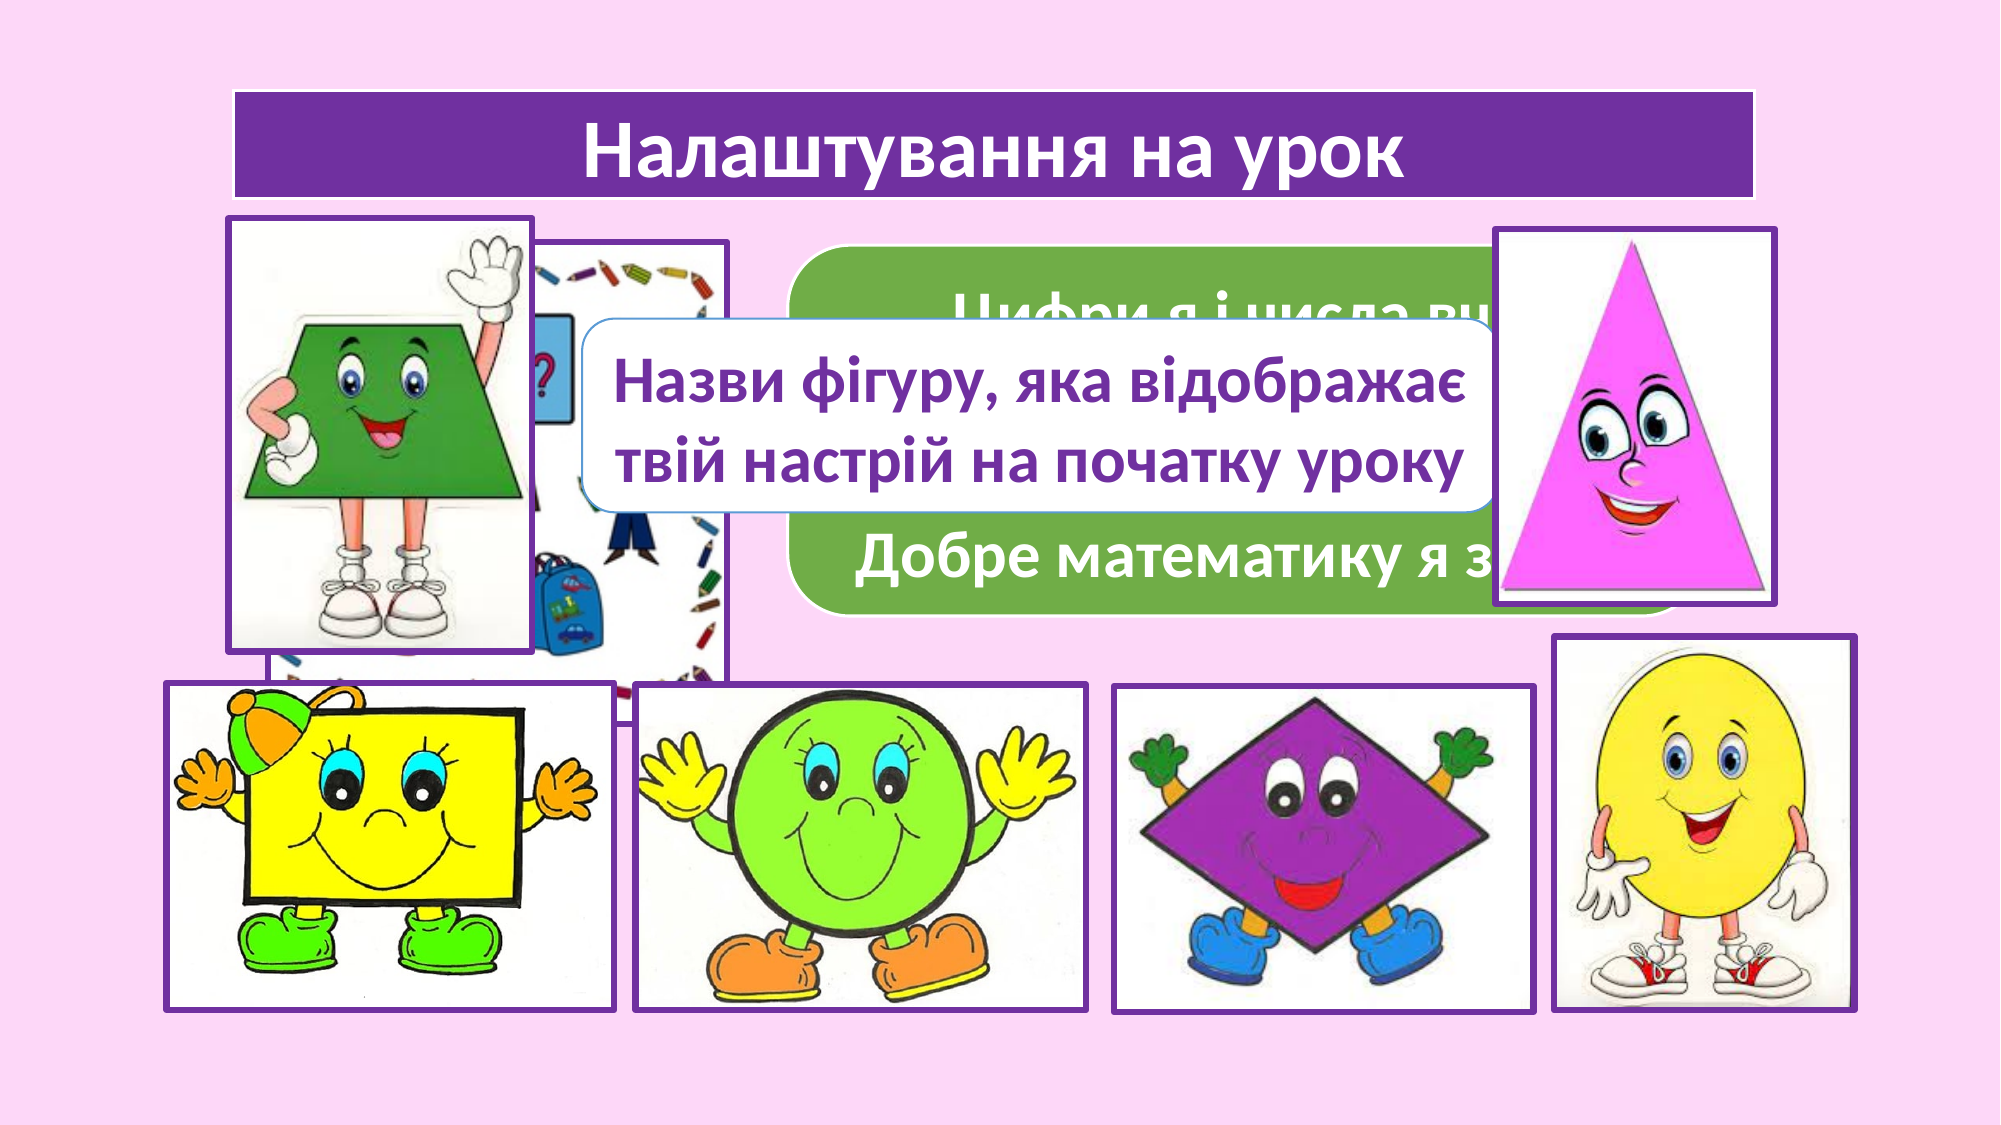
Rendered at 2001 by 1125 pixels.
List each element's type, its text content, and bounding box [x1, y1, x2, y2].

text_box Цифри я і числа вчу, Додаю сам, віднімаю... Все на світі порахую-полічу... Добре математику я знаю! [786, 243, 1492, 328]
text_box Цифри я і числа вчу, Додаю сам, віднімаю... Все на світі порахую-полічу... Добре математику я знаю! [786, 503, 1678, 618]
picture [1557, 639, 1852, 1007]
picture [169, 221, 1083, 1008]
picture [1116, 689, 1531, 1009]
text_box Назви фігуру, яка відображає твій настрій на початку уроку [724, 317, 1492, 514]
text_box Налаштування на урок [232, 89, 1756, 200]
picture [1498, 231, 1772, 601]
